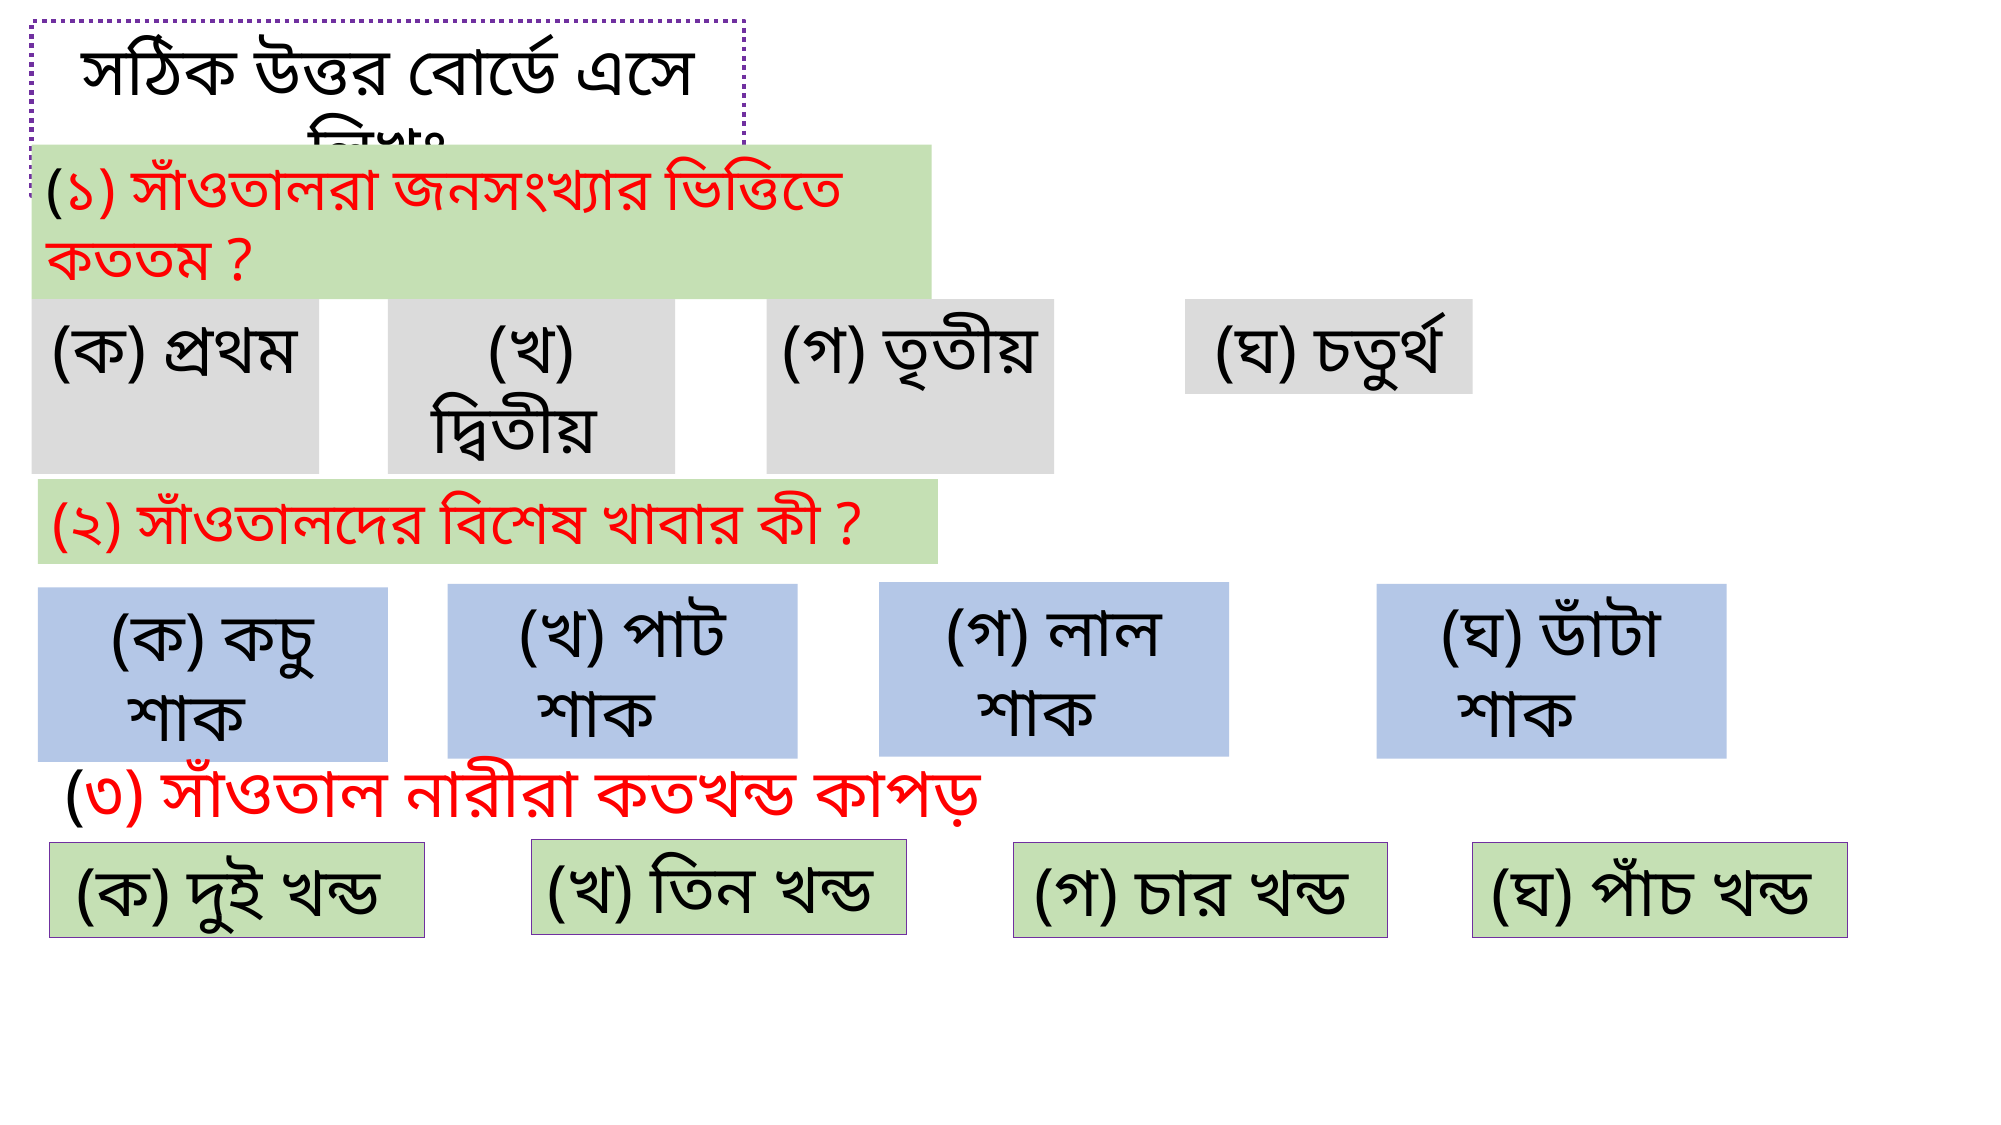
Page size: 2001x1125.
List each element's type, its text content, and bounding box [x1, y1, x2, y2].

text_box (গ) লাল শাক [879, 582, 1230, 757]
text_box (গ) চার খন্ড [1013, 842, 1388, 938]
text_box (ক) কচু শাক [37, 587, 388, 762]
text_box (৩) সাঁওতাল নারীরা কতখন্ড কাপড় পরেন ? [50, 743, 1038, 919]
text_box (ক) প্রথম [31, 299, 320, 474]
text_box (ঘ) ডাঁটা শাক [1376, 583, 1727, 759]
text_box (ক) দুই খন্ড [49, 842, 425, 938]
text_box (ঘ) চতুর্থ [1185, 299, 1473, 394]
text_box (খ) তিন খন্ড [531, 839, 907, 935]
text_box (খ) দ্বিতীয় [387, 299, 676, 474]
text_box সঠিক উত্তর বোর্ডে এসে লিখঃ [31, 20, 745, 144]
text_box (১) সাঁওতালরা জনসংখ্যার ভিত্তিতে কততম ? [31, 144, 932, 300]
text_box (ঘ) পাঁচ খন্ড [1472, 842, 1848, 938]
text_box (খ) পাট শাক [447, 583, 798, 743]
text_box (২) সাঁওতালদের বিশেষ খাবার কী ? [37, 479, 938, 564]
text_box (গ) তৃতীয় [766, 299, 1055, 474]
